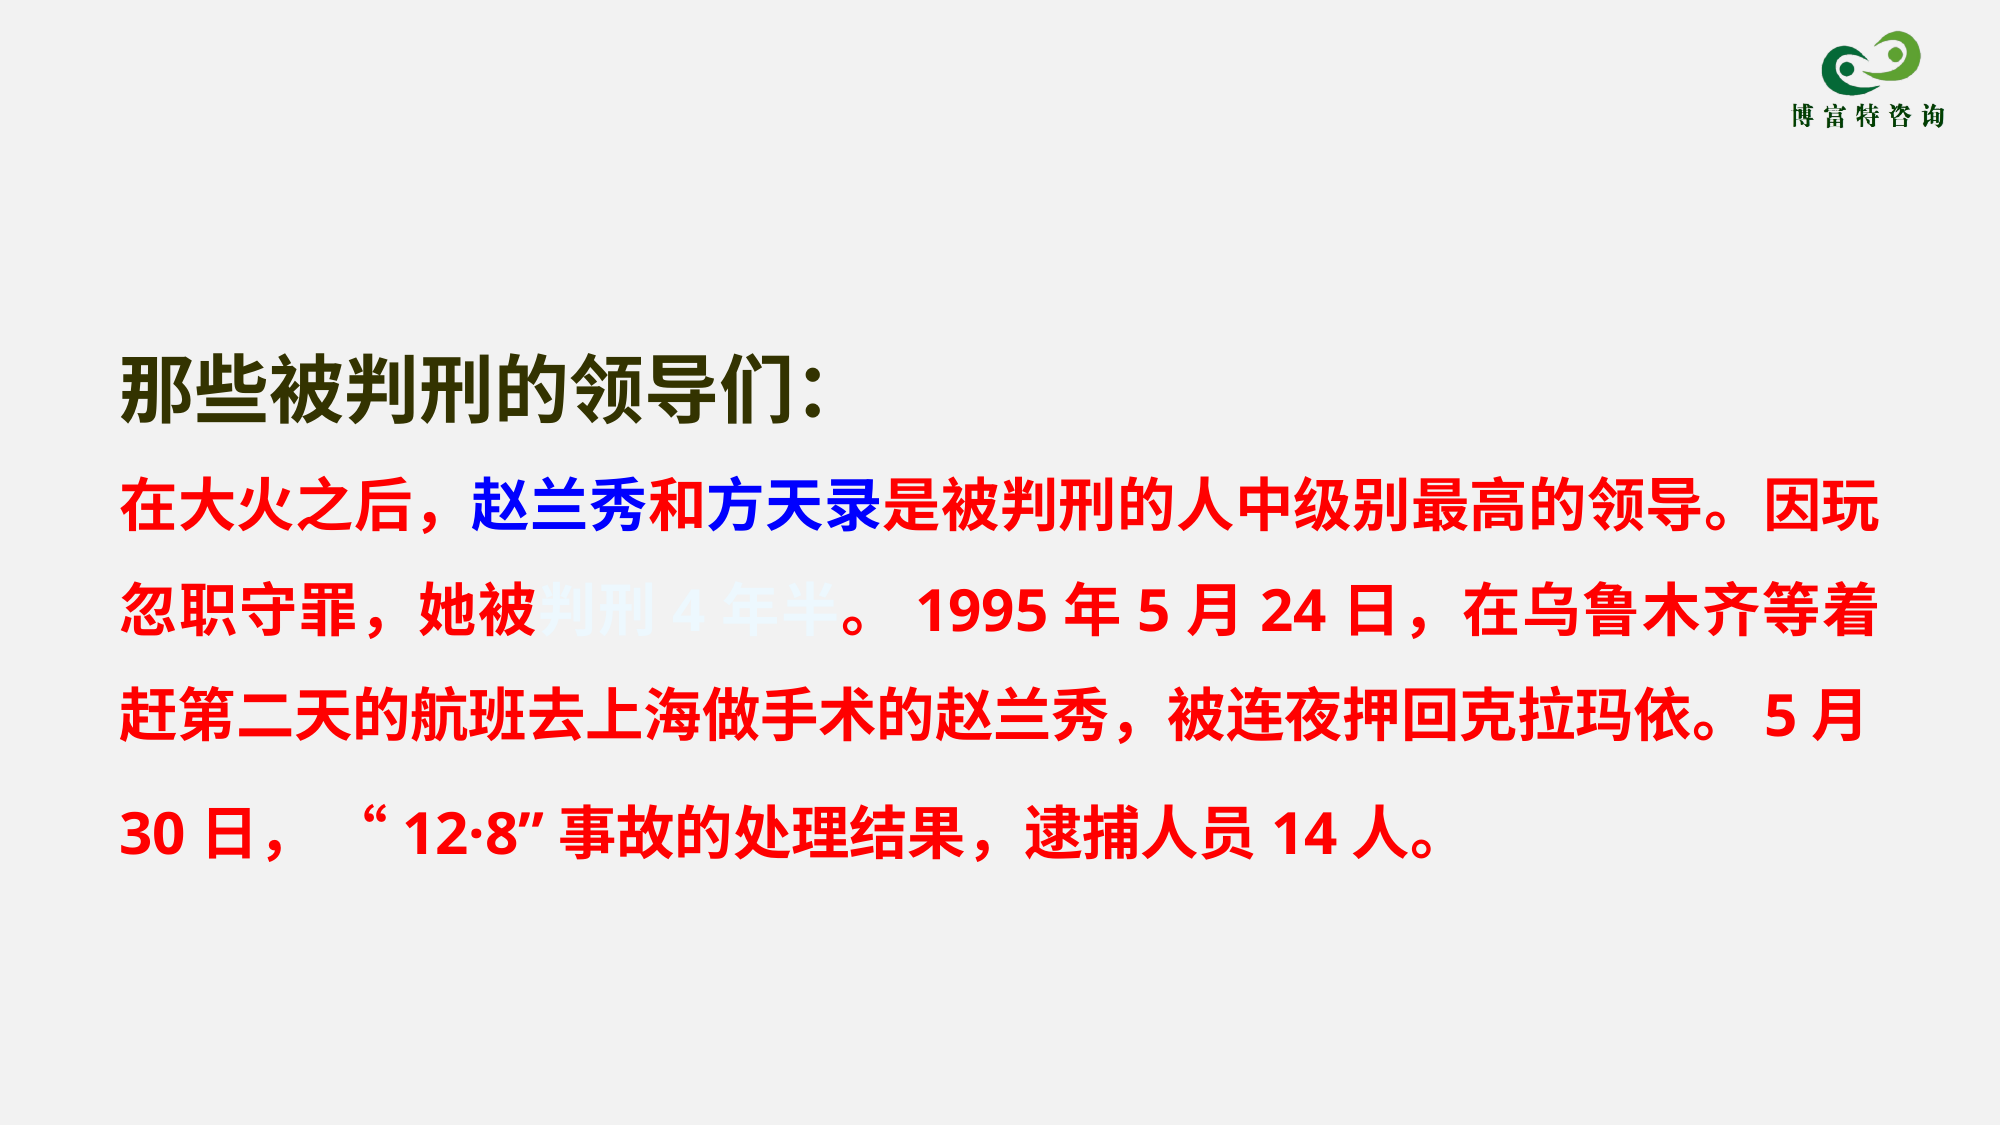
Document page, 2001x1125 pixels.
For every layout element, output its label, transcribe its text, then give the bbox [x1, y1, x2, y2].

text_box 那些被判刑的领导们： 在大火之后，赵兰秀和方天录是被判刑的人中级别最高的领导。因玩忽职守罪，她被判刑4年半。1995年5月24日，在乌鲁木齐等着赶第二天的航班去上海做手术的赵兰秀，被连夜押回克拉玛依。5月30日， “12·8”事故的处理结果，逮捕人员14人。 [104, 290, 1895, 876]
picture [1772, 30, 1969, 131]
